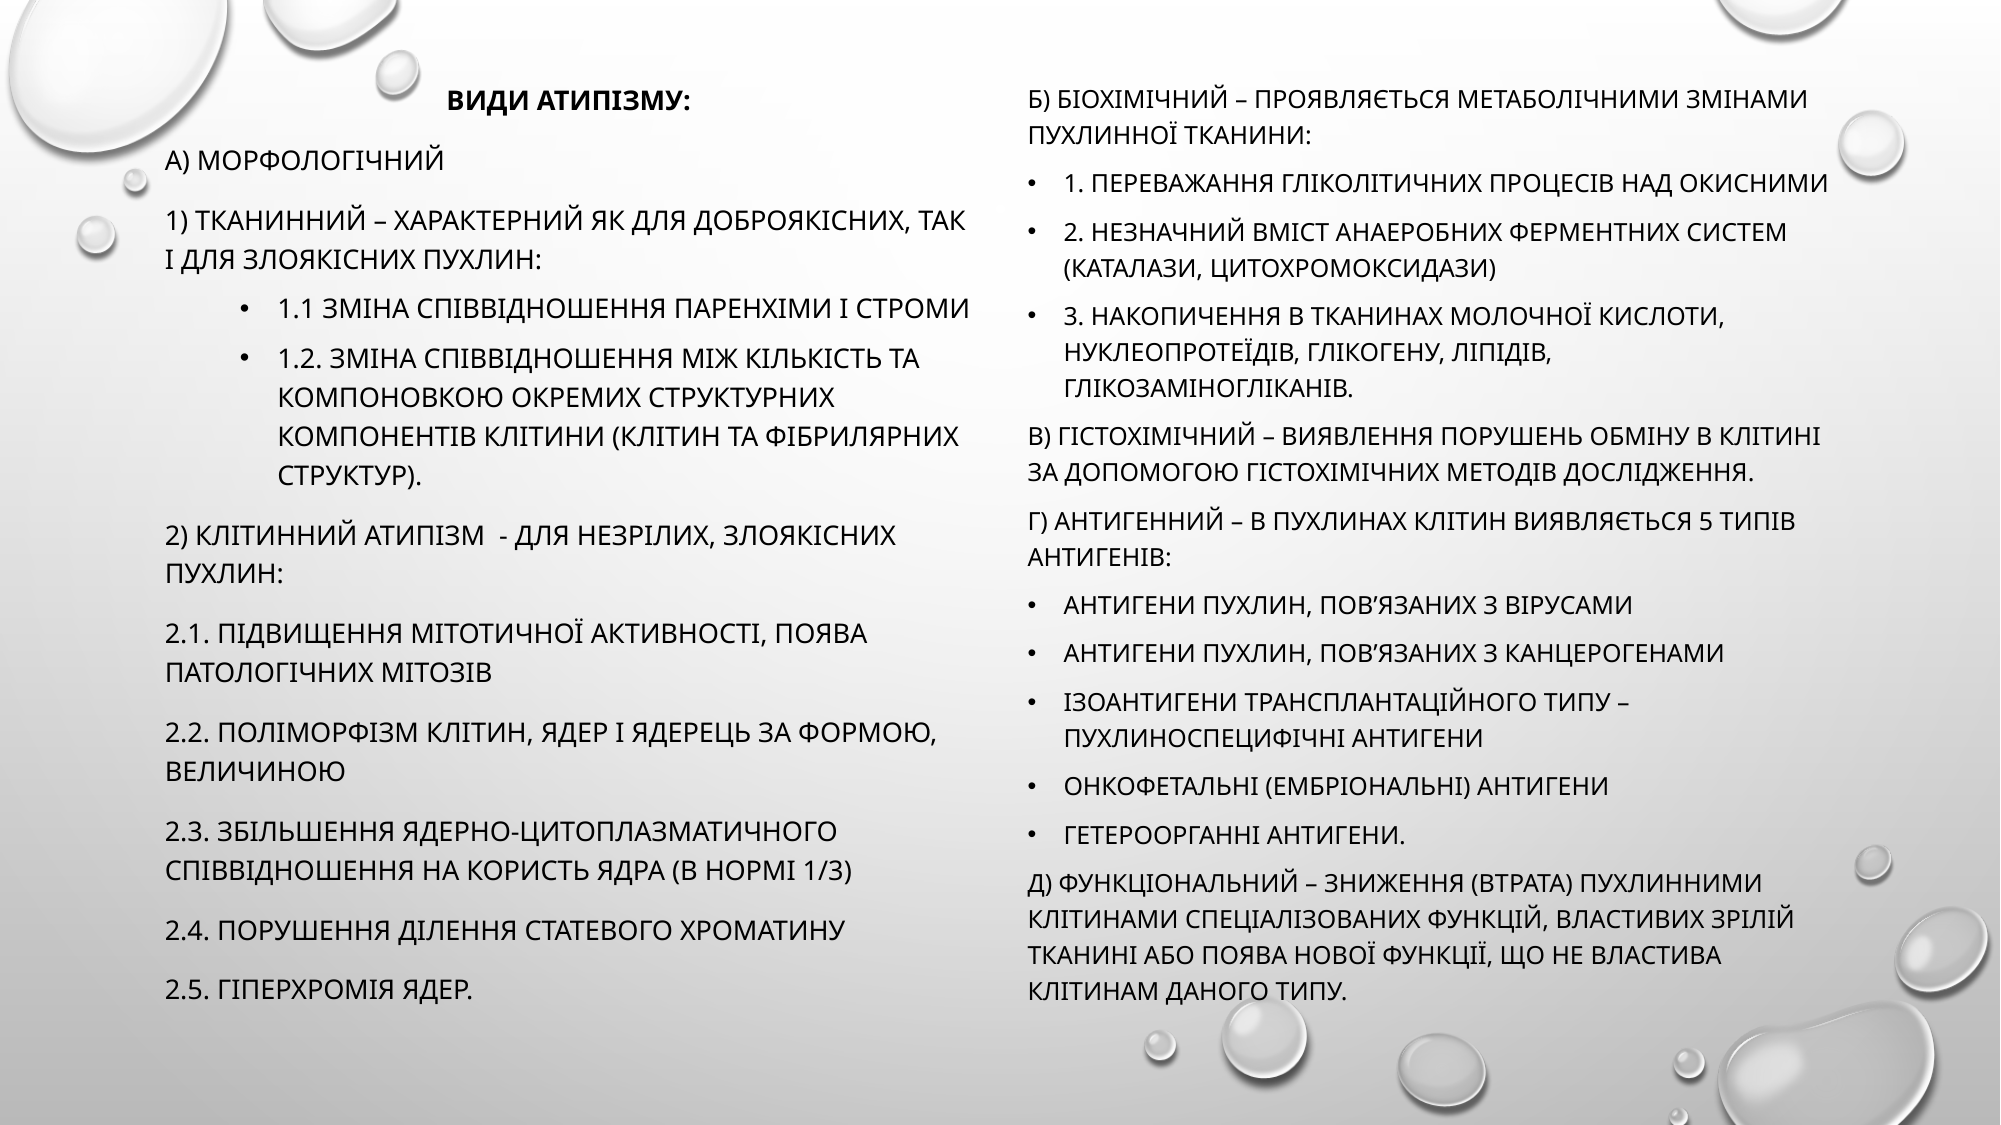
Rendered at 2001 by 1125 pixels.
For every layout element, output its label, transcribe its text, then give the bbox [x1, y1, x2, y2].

list Види атипізму: А) Морфологічний 1) Тканинний – характерний як для доброякісних, так і для злоякісних пухлин: 1.1 Зміна співвідношення паренхіми і строми 1.2. Зміна співвідношення між кількість та компоновкою окремих структурних компонентів клітини (клітин та фібрилярних структур). 2) Клітинний атипізм - для незрілих, злоякісних пухлин: 2.1. підвищення мітотичної активності, поява патологічних мітозів 2.2. поліморфізм клітин, ядер і ядерець за формою, величиною 2.3. Збільшення ядерно-цитоплазматичного співвідношення на користь ядра (в нормі 1/3) 2.4. порушення ділення статевого хроматину 2.5. гіперхромія ядер. [149, 69, 988, 1078]
picture [0, 0, 2000, 1125]
list Б) Біохімічний – проявляється метаболічними змінами пухлинної тканини: 1. Переважання гліколітичних процесів над окисними 2. Незначний вміст анаеробних ферментних систем (каталази, цитохромоксидази) 3. Накопичення в тканинах молочної кислоти, нуклеопротеїдів, глікогену, ліпідів, глікозаміногліканів. В) Гістохімічний – виявлення порушень обміну в клітині за допомогою гістохімічних методів дослідження. Г) Антигенний – в пухлинах клітин виявляється 5 типів антигенів: Антигени пухлин, пов’язаних з вірусами Антигени пухлин, пов’язаних з канцерогенами Ізоантигени трансплантаційного типу – пухлиноспецифічні антигени Онкофетальні (ембріональні) антигени Гетероорганні антигени. Д) Функціональний – зниження (втрата) пухлинними клітинами спеціалізованих функцій, властивих зрілій тканині або поява нової функції, що не властива клітинам даного типу. [1012, 69, 1850, 1078]
